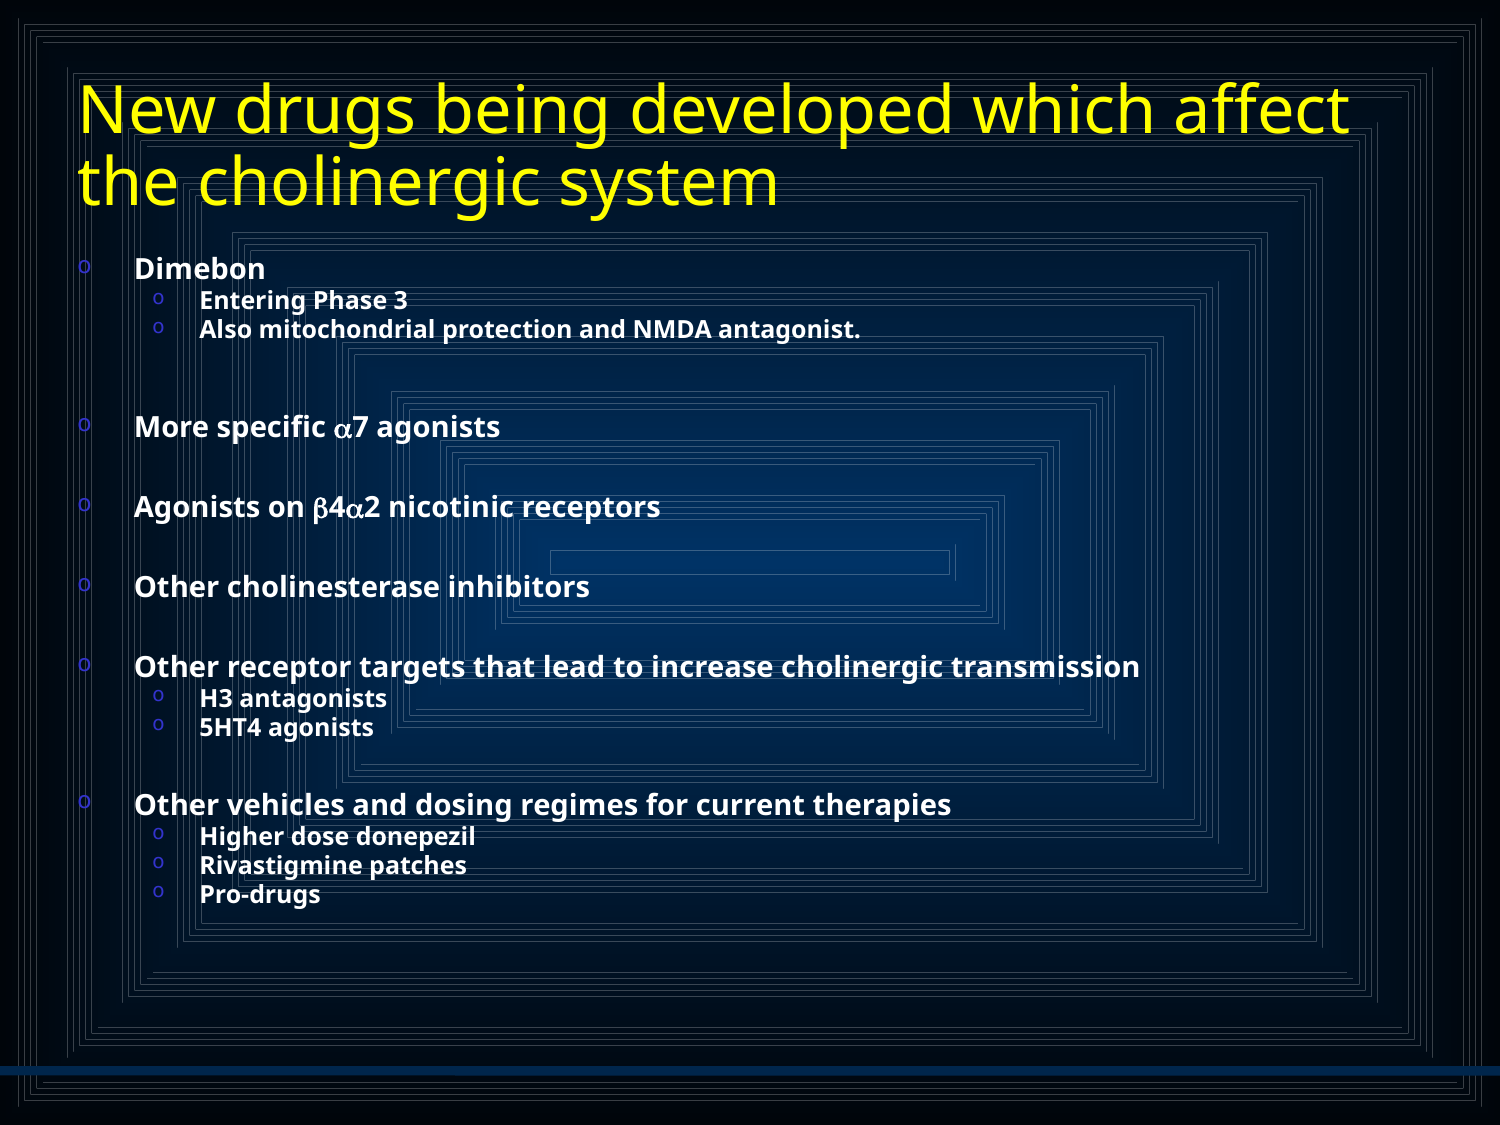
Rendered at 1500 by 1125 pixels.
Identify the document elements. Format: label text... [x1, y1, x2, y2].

title New drugs being developed which affect the cholinergic system [62, 68, 1438, 194]
list Dimebon Entering Phase 3 Also mitochondrial protection and NMDA antagonist. More specific a7 agonists Agonists on b4a2 nicotinic receptors Other cholinesterase inhibitors Other receptor targets that lead to increase cholinergic transmission H3 antagonists 5HT4 agonists Other vehicles and dosing regimes for current therapies Higher dose donepezil Rivastigmine patches Pro-drugs [62, 249, 1438, 1001]
